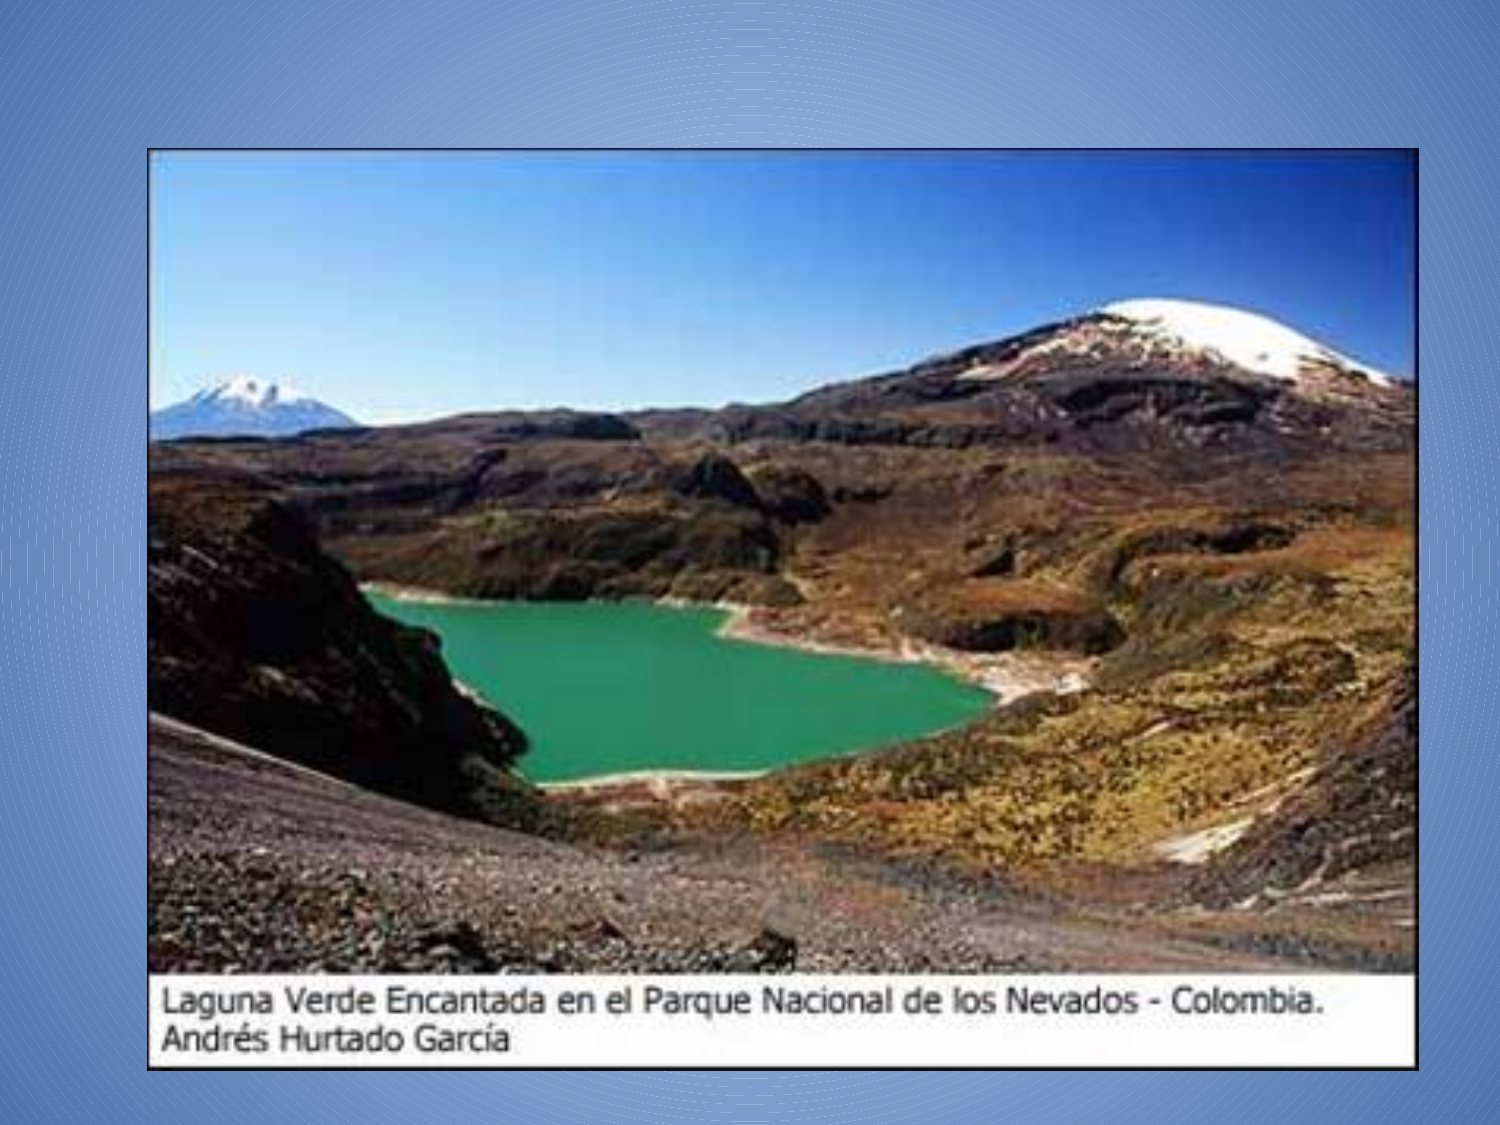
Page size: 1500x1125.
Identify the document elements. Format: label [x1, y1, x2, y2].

list [147, 148, 1419, 1071]
